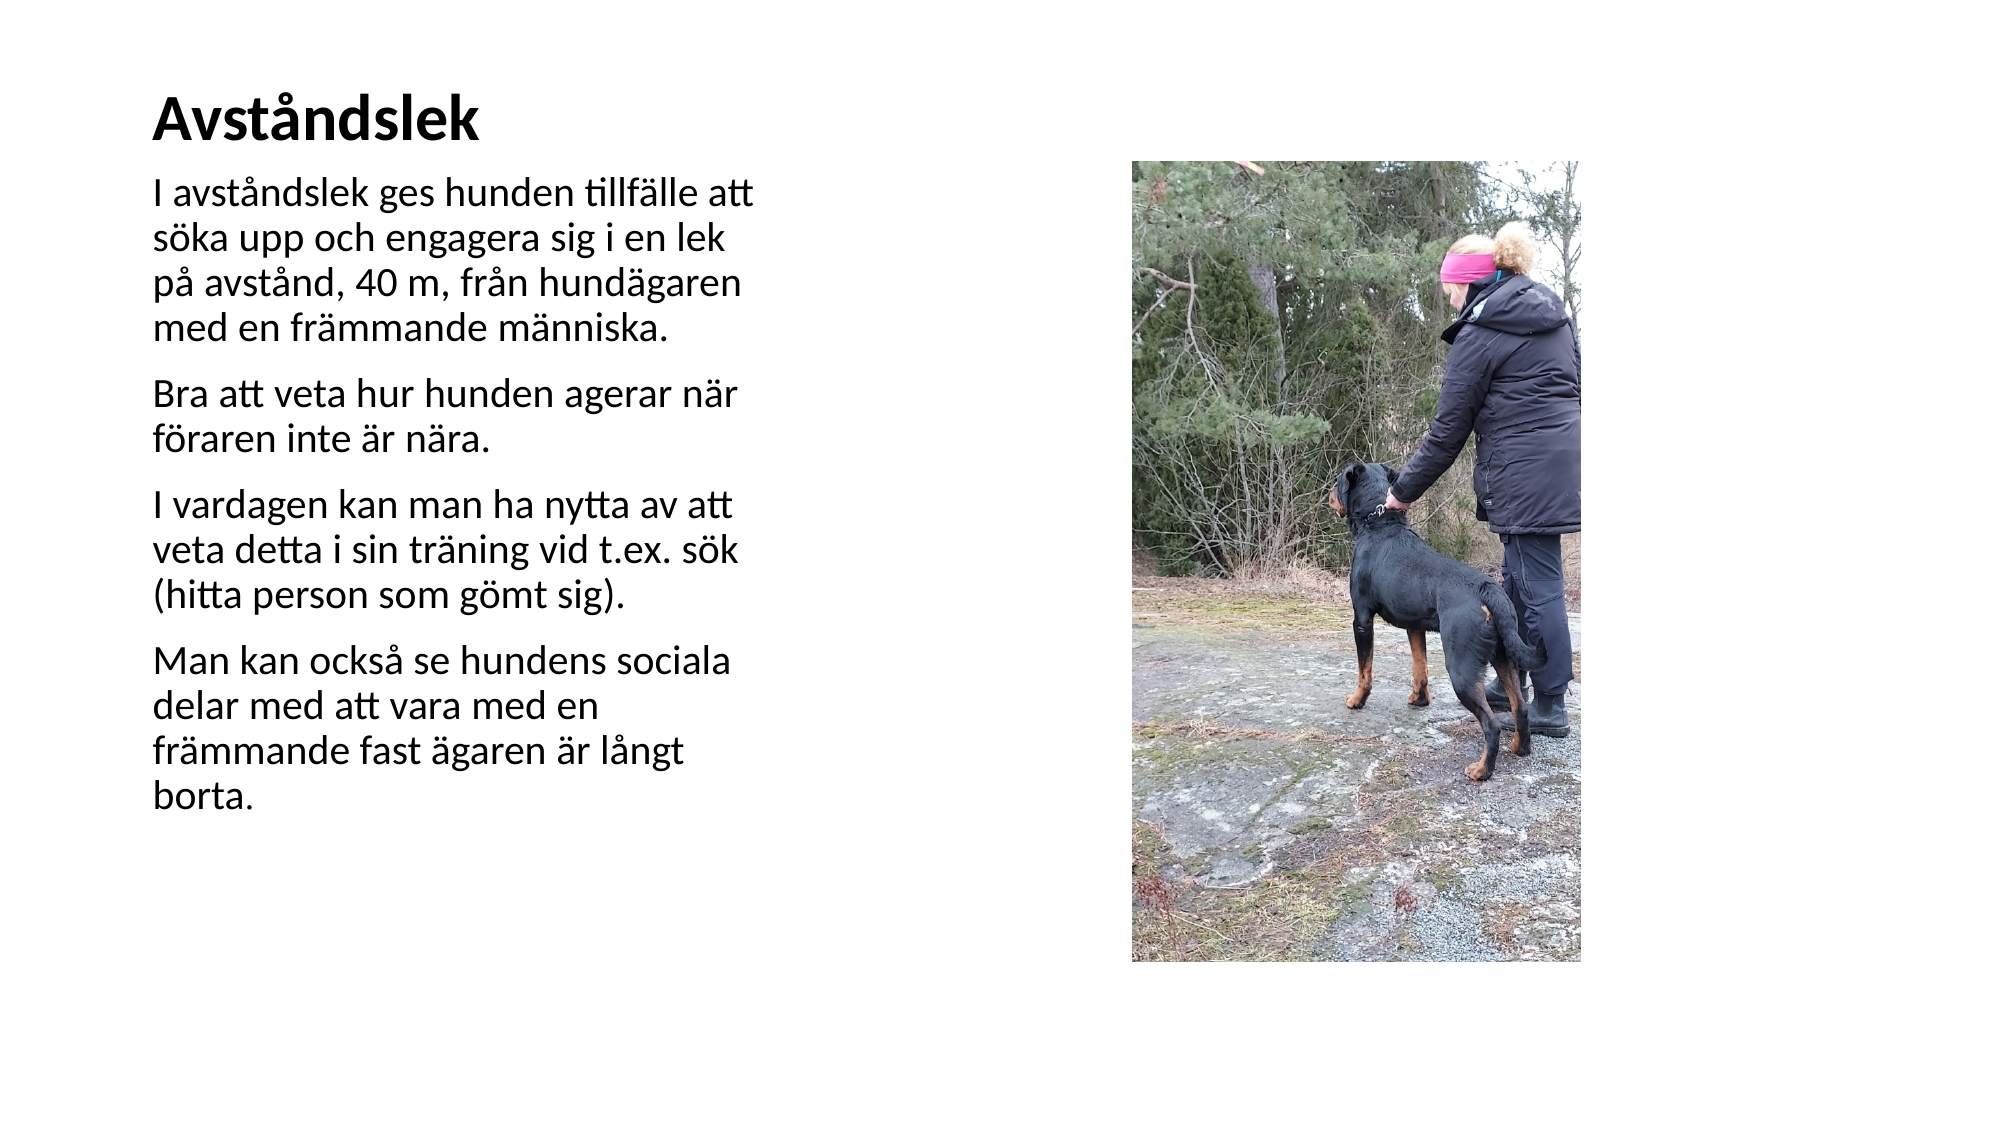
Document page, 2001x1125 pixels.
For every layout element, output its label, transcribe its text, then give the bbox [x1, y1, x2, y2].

list I avståndslek ges hunden tillfälle att söka upp och engagera sig i en lek på avstånd, 40 m, från hundägaren med en främmande människa. Bra att veta hur hunden agerar när föraren inte är nära. I vardagen kan man ha nytta av att veta detta i sin träning vid t.ex. sök (hitta person som gömt sig). Man kan också se hundens sociala delar med att vara med en främmande fast ägaren är långt borta. [137, 163, 783, 963]
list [1132, 161, 1581, 962]
title Avståndslek [137, 75, 783, 162]
